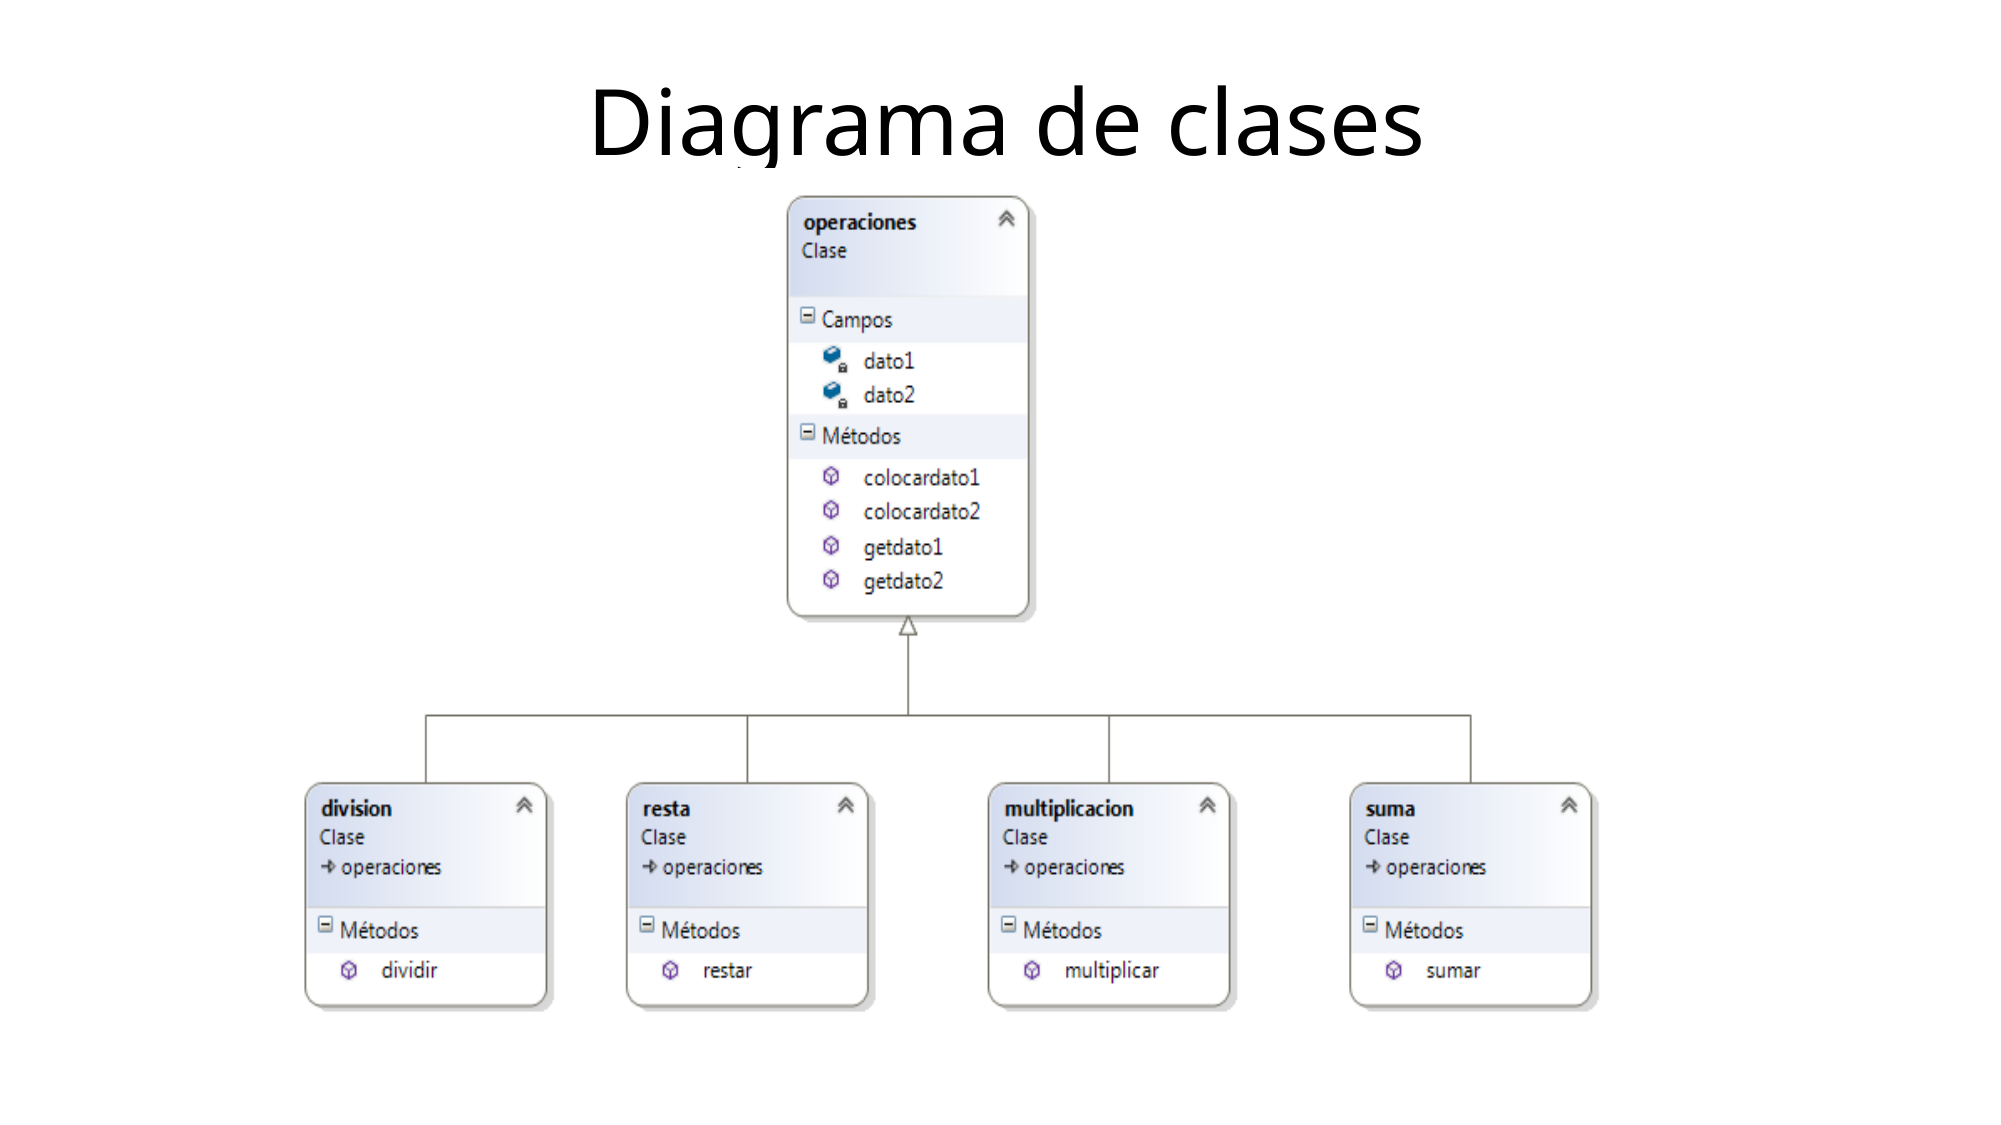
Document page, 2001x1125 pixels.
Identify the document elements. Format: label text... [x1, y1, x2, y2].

picture [268, 168, 1631, 1059]
title Diagrama de clases [144, 17, 1870, 235]
